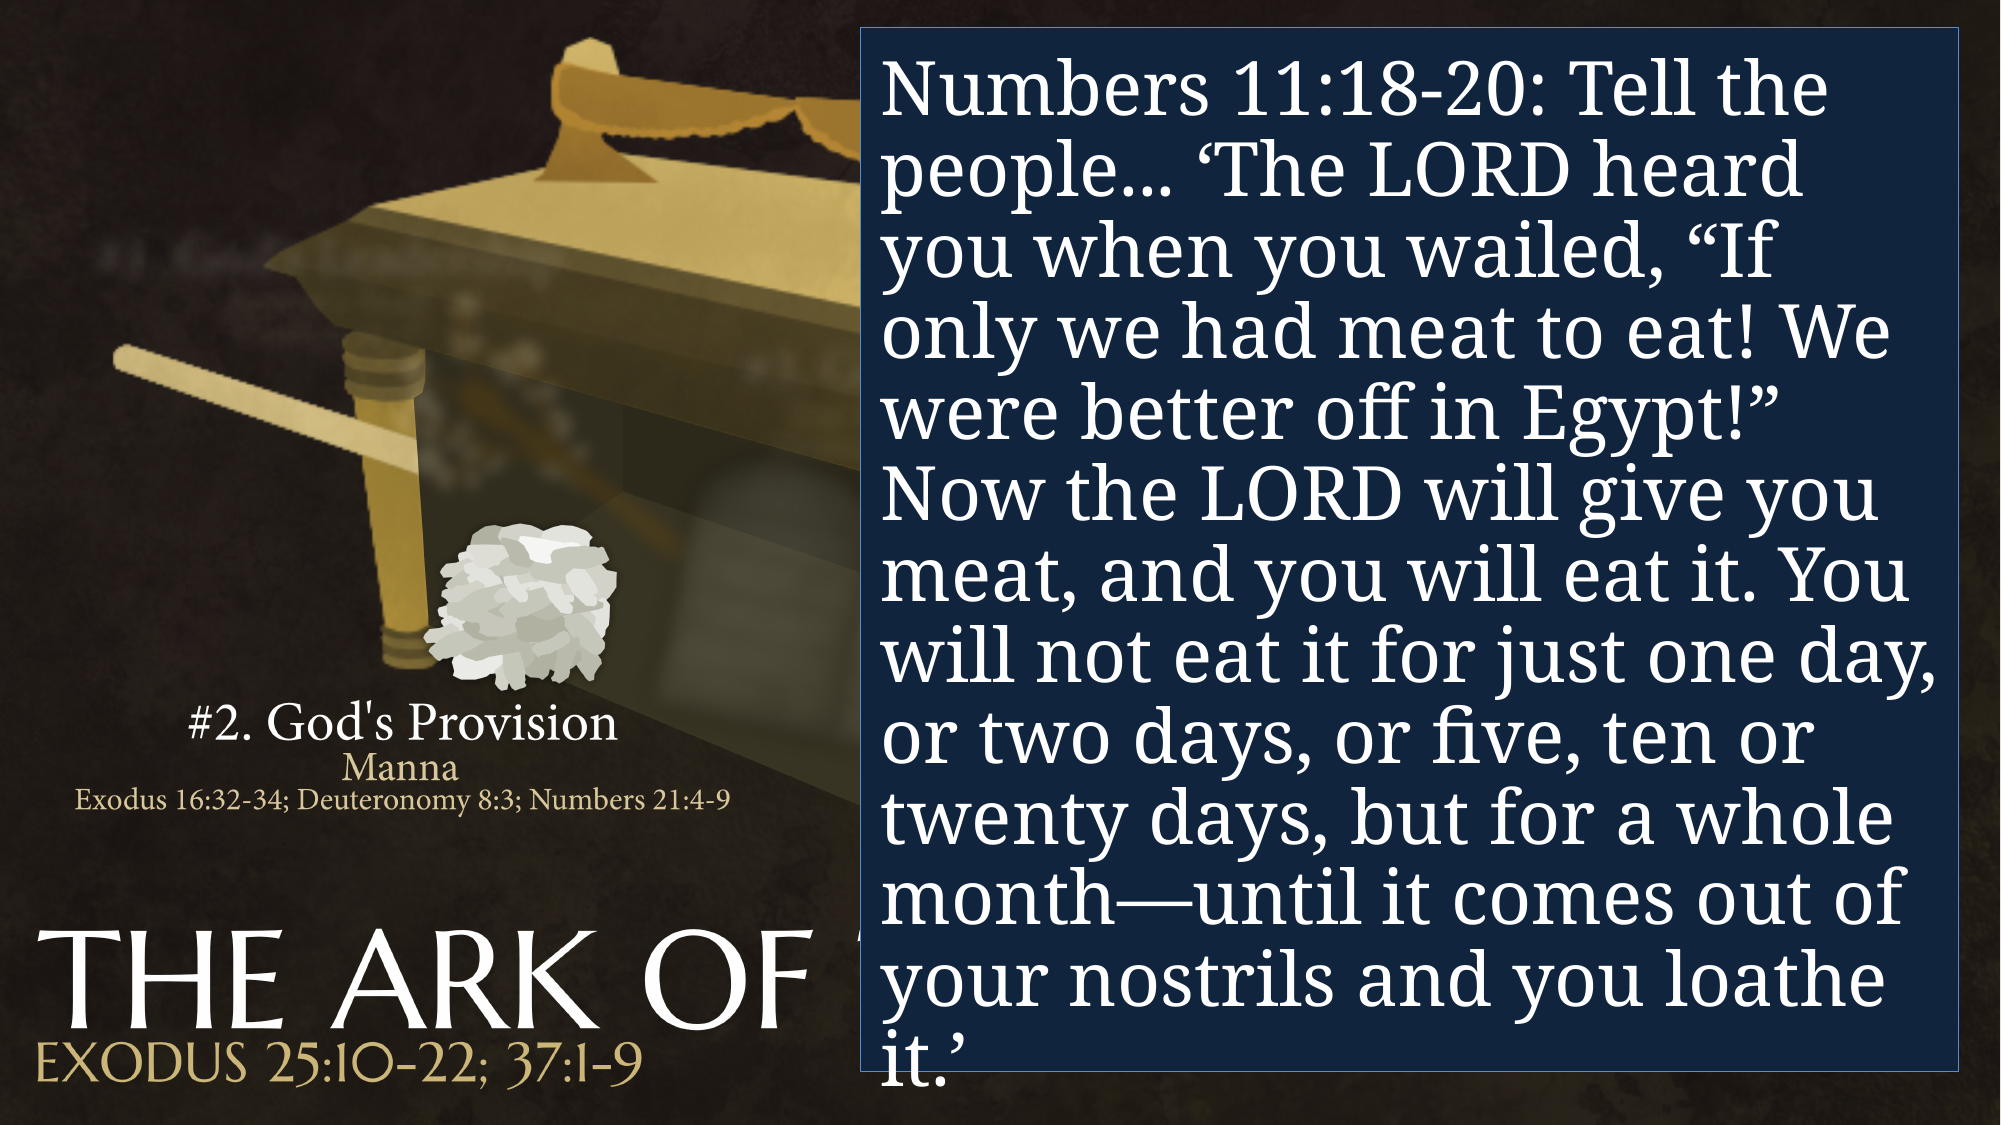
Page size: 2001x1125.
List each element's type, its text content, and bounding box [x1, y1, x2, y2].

text_box [860, 26, 1959, 1072]
text_box Numbers 11:18-20: Tell the people... ‘The LORD heard you when you wailed, “If only we had meat to eat! We were better off in Egypt!” Now the LORD will give you meat, and you will eat it. You will not eat it for just one day, or two days, or five, ten or twenty days, but for a whole month—until it comes out of your nostrils and you loathe it.’ [862, 43, 1959, 1111]
picture [0, 0, 2001, 1125]
